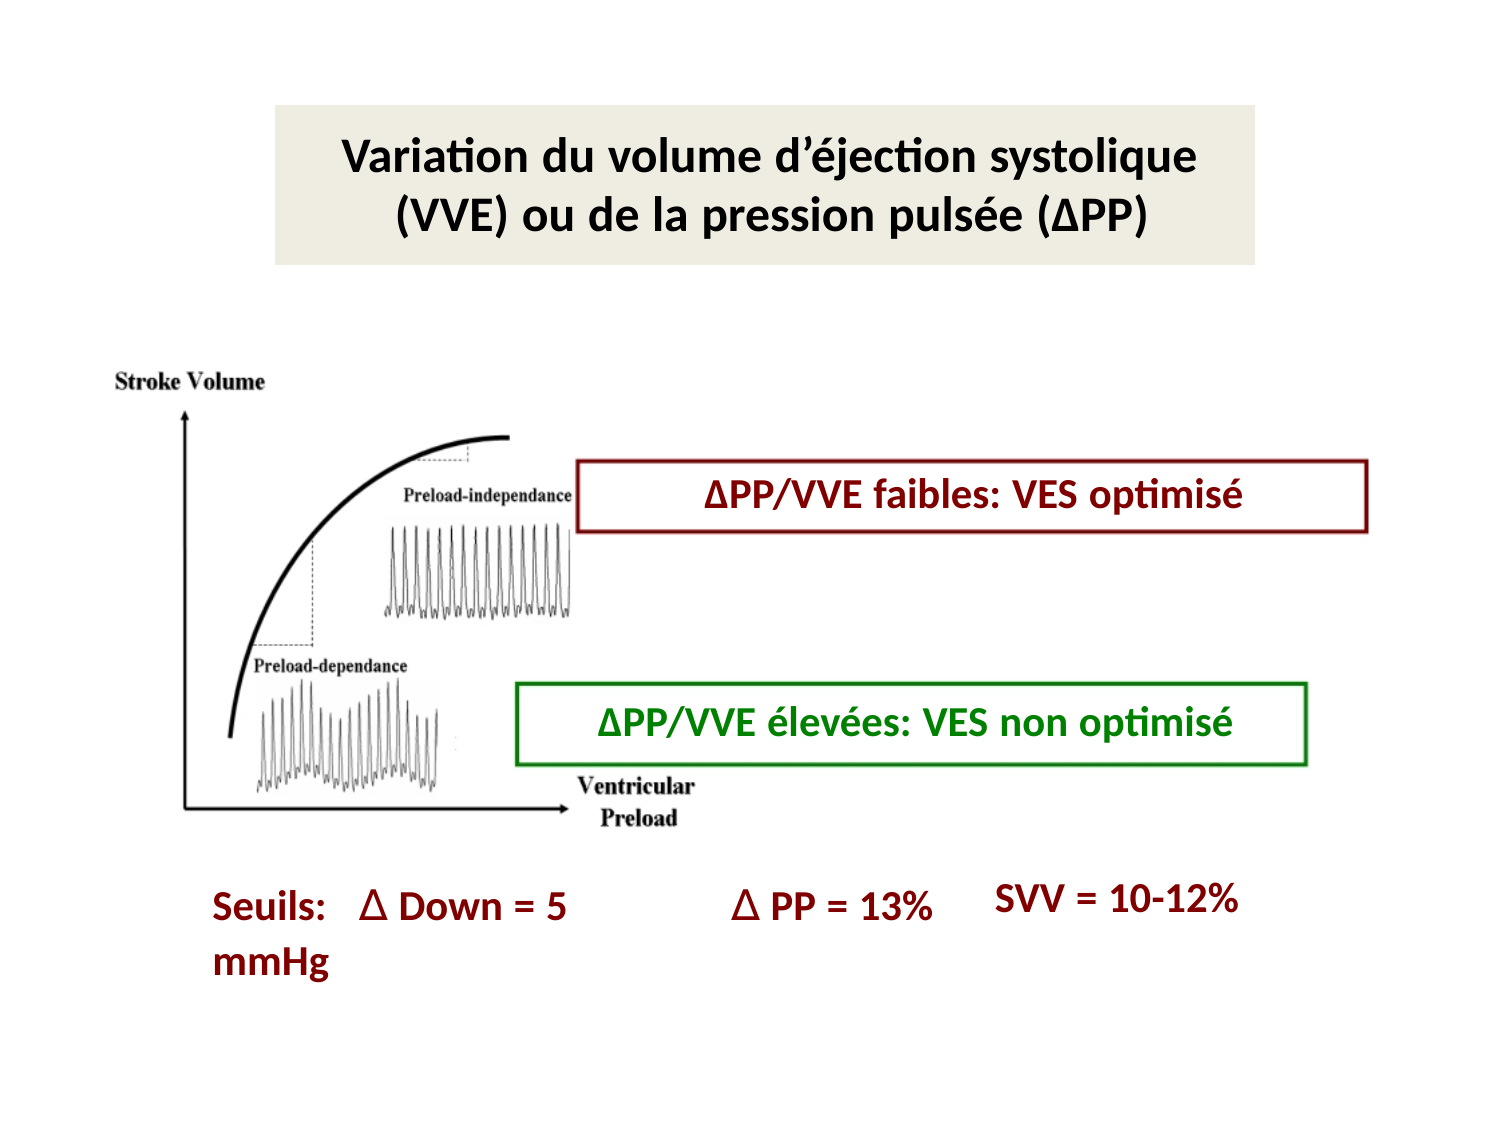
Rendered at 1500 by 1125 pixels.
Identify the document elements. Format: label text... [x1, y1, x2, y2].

picture [106, 358, 1371, 837]
text_box Variation du volume d’éjection systolique (VVE) ou de la pression pulsée (∆PP) [341, 137, 1198, 249]
text_box ∆ PP = 13% [731, 873, 934, 936]
text_box Seuils: ∆ Down = 5 mmHg [212, 873, 696, 992]
text_box SVV = 10-12% [994, 884, 1240, 929]
text_box [273, 103, 1257, 267]
text_box [106, 79, 1393, 1046]
